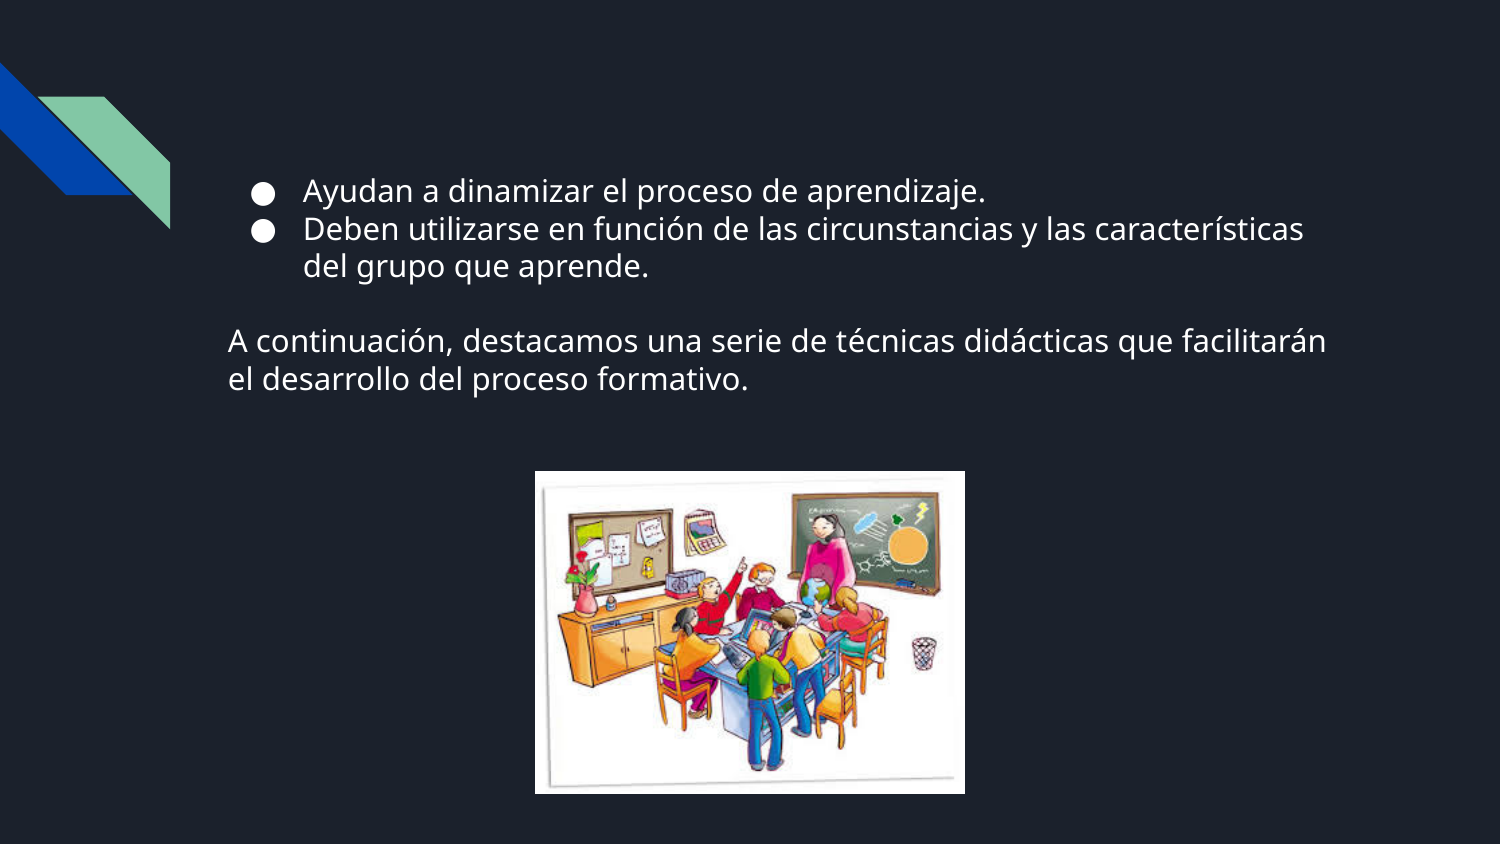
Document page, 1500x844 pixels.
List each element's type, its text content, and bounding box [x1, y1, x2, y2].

title Ayudan a dinamizar el proceso de aprendizaje. Deben utilizarse en función de las circunstancias y las características del grupo que aprende. A continuación, destacamos una serie de técnicas didácticas que facilitarán el desarrollo del proceso formativo. [212, 156, 1368, 472]
picture [535, 470, 965, 794]
